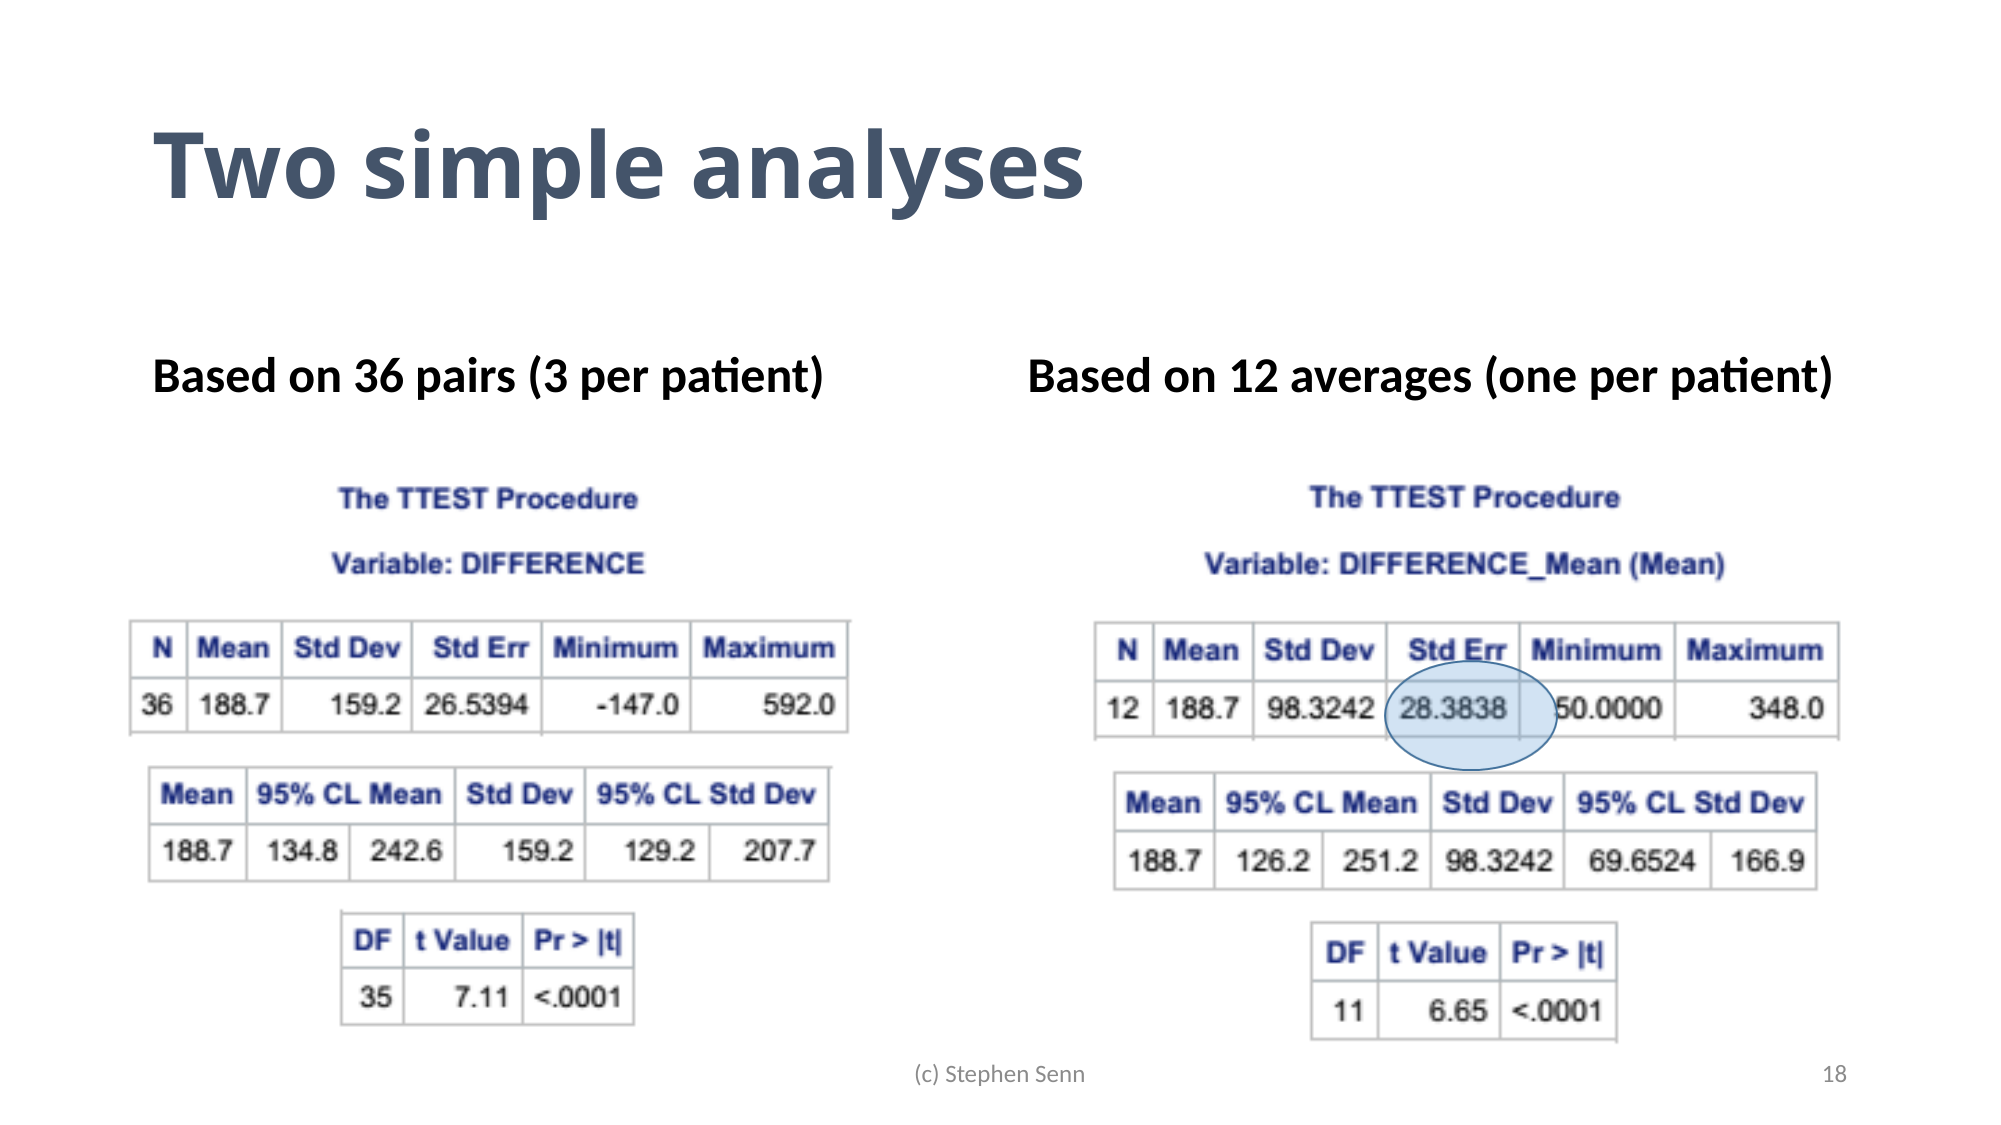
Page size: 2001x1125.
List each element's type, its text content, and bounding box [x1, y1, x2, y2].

picture [54, 439, 939, 1035]
slide_number 18 [1412, 1047, 1863, 1103]
list Based on 12 averages (one per patient) [1012, 275, 1863, 411]
picture [1042, 439, 1863, 1047]
list Based on 36 pairs (3 per patient) [137, 275, 984, 411]
title Two simple analyses [137, 59, 1863, 278]
footer (c) Stephen Senn [662, 1042, 1338, 1103]
